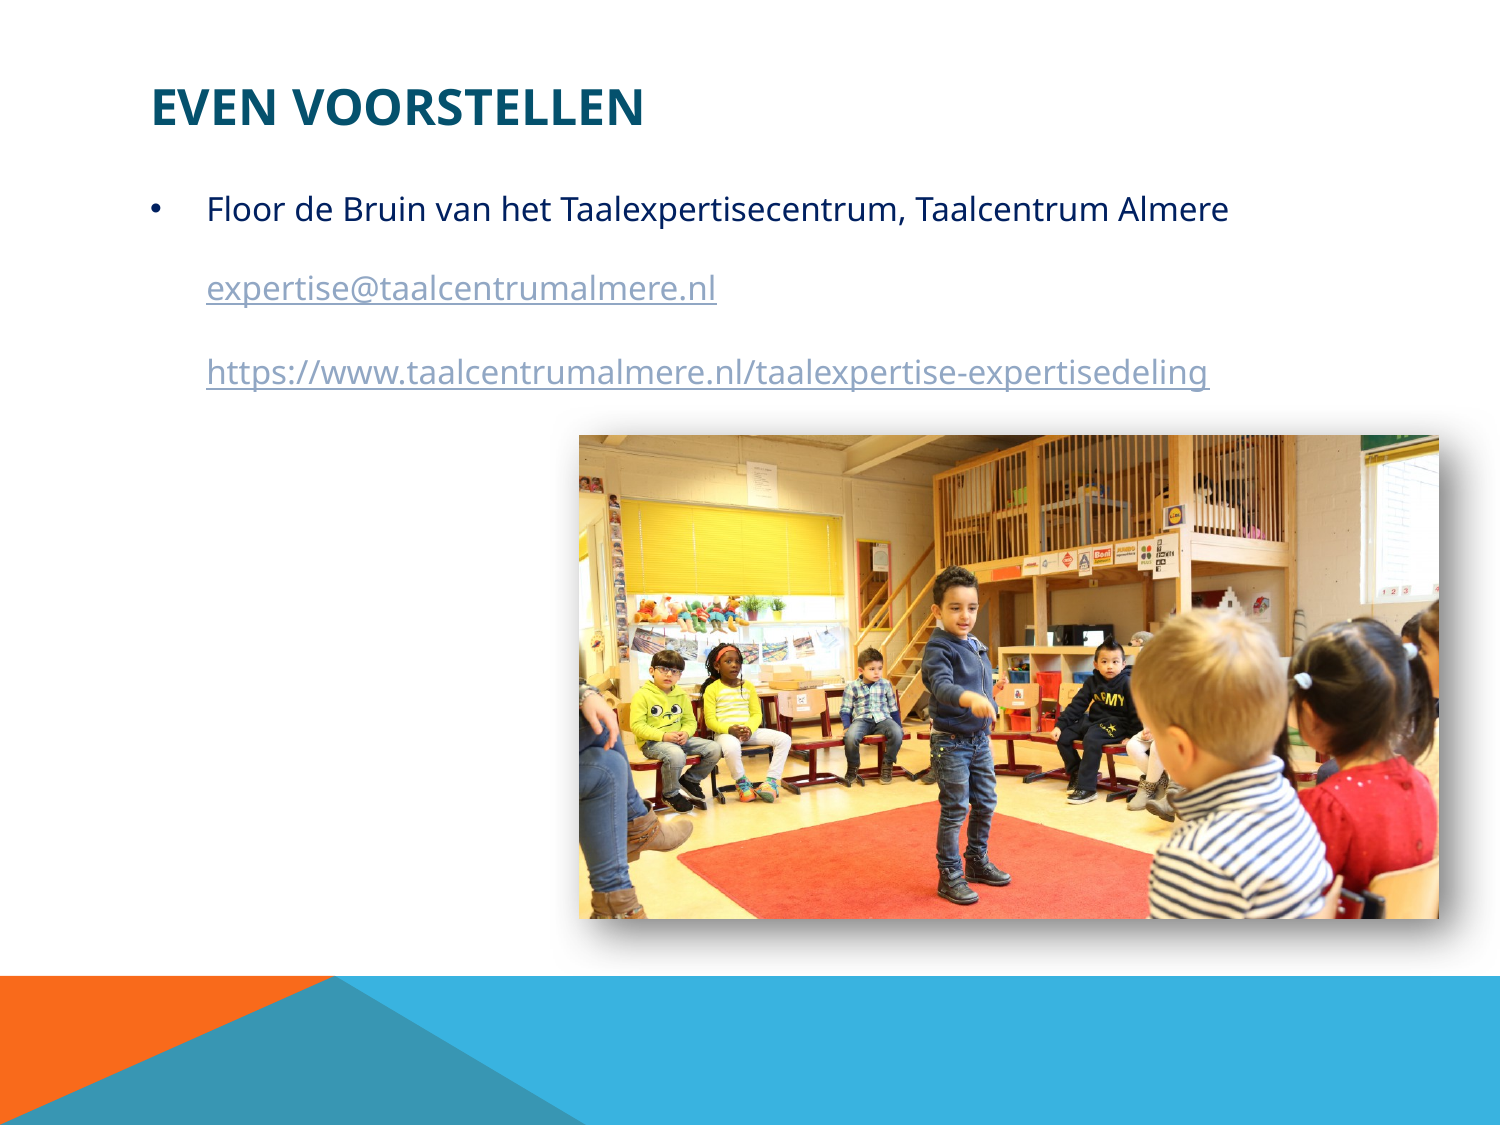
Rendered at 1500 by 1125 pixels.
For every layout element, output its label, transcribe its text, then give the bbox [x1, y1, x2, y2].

picture [579, 434, 1440, 919]
title Even voorstellen [135, 60, 1369, 150]
list Floor de Bruin van het Taalexpertisecentrum, Taalcentrum Almere expertise@taalcentrumalmere.nl https://www.taalcentrumalmere.nl/taalexpertise-expertisedeling [135, 180, 1369, 768]
